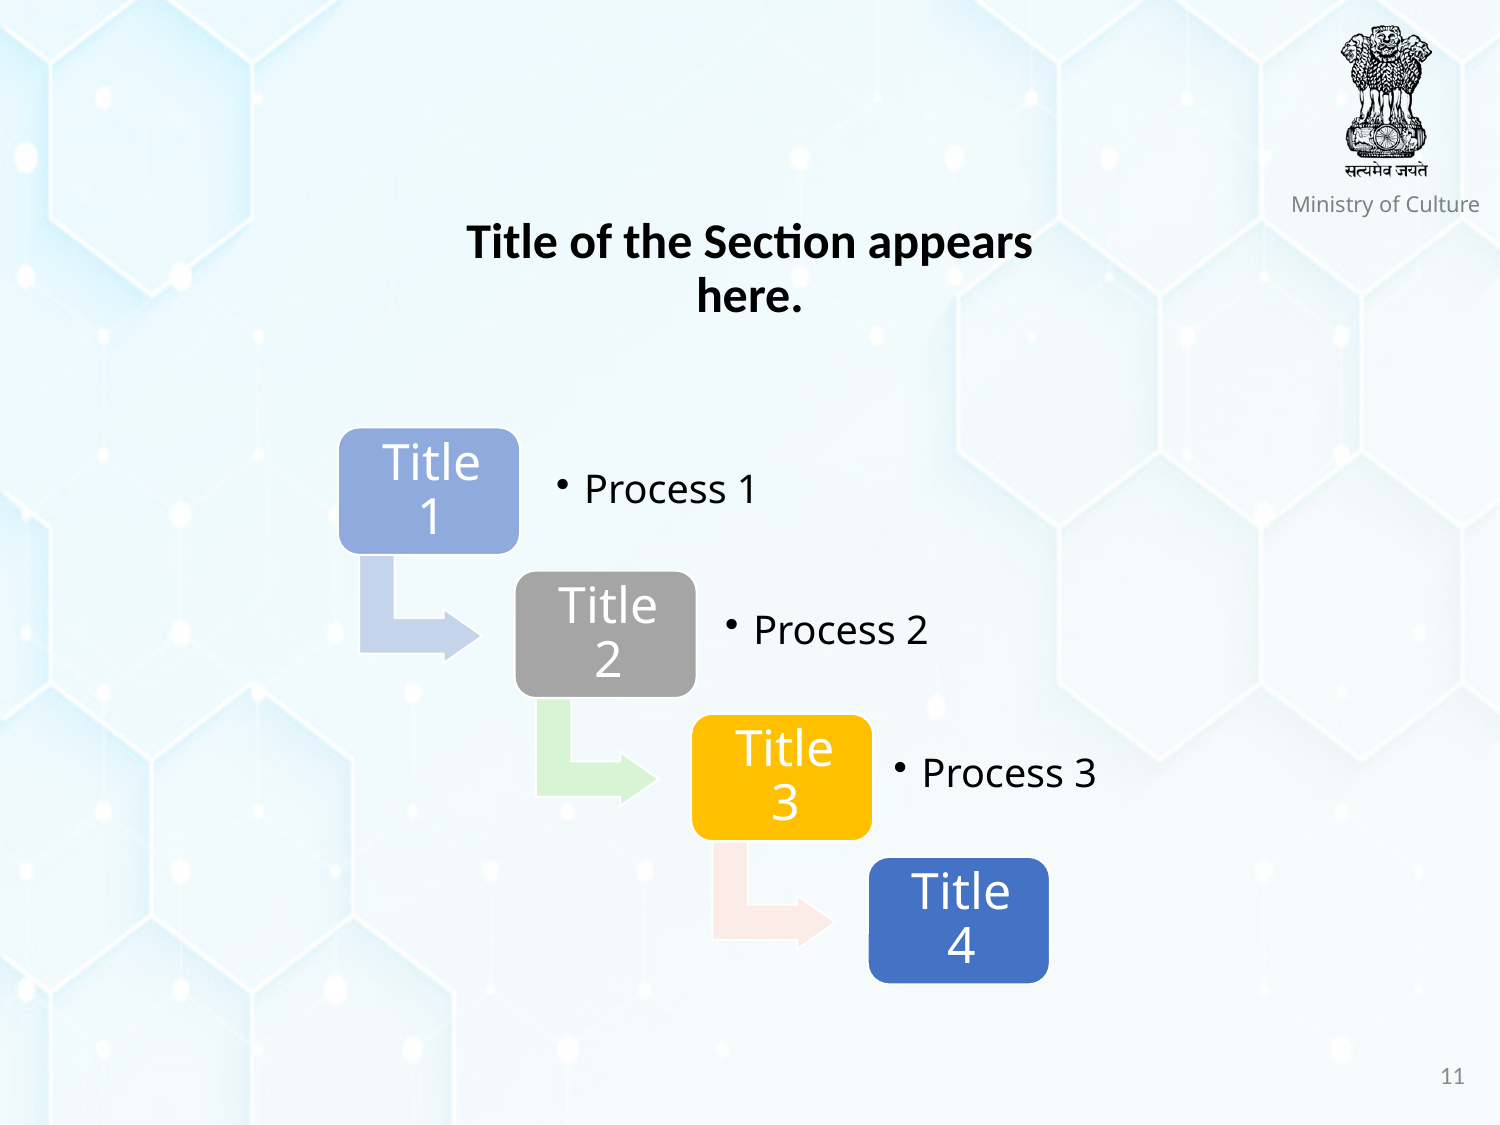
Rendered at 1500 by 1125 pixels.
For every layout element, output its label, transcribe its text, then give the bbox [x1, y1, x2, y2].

picture [1339, 23, 1432, 179]
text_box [242, 424, 1183, 988]
list Title of the Section appears here. [395, 207, 1105, 327]
slide_number 11 [1142, 1044, 1481, 1105]
